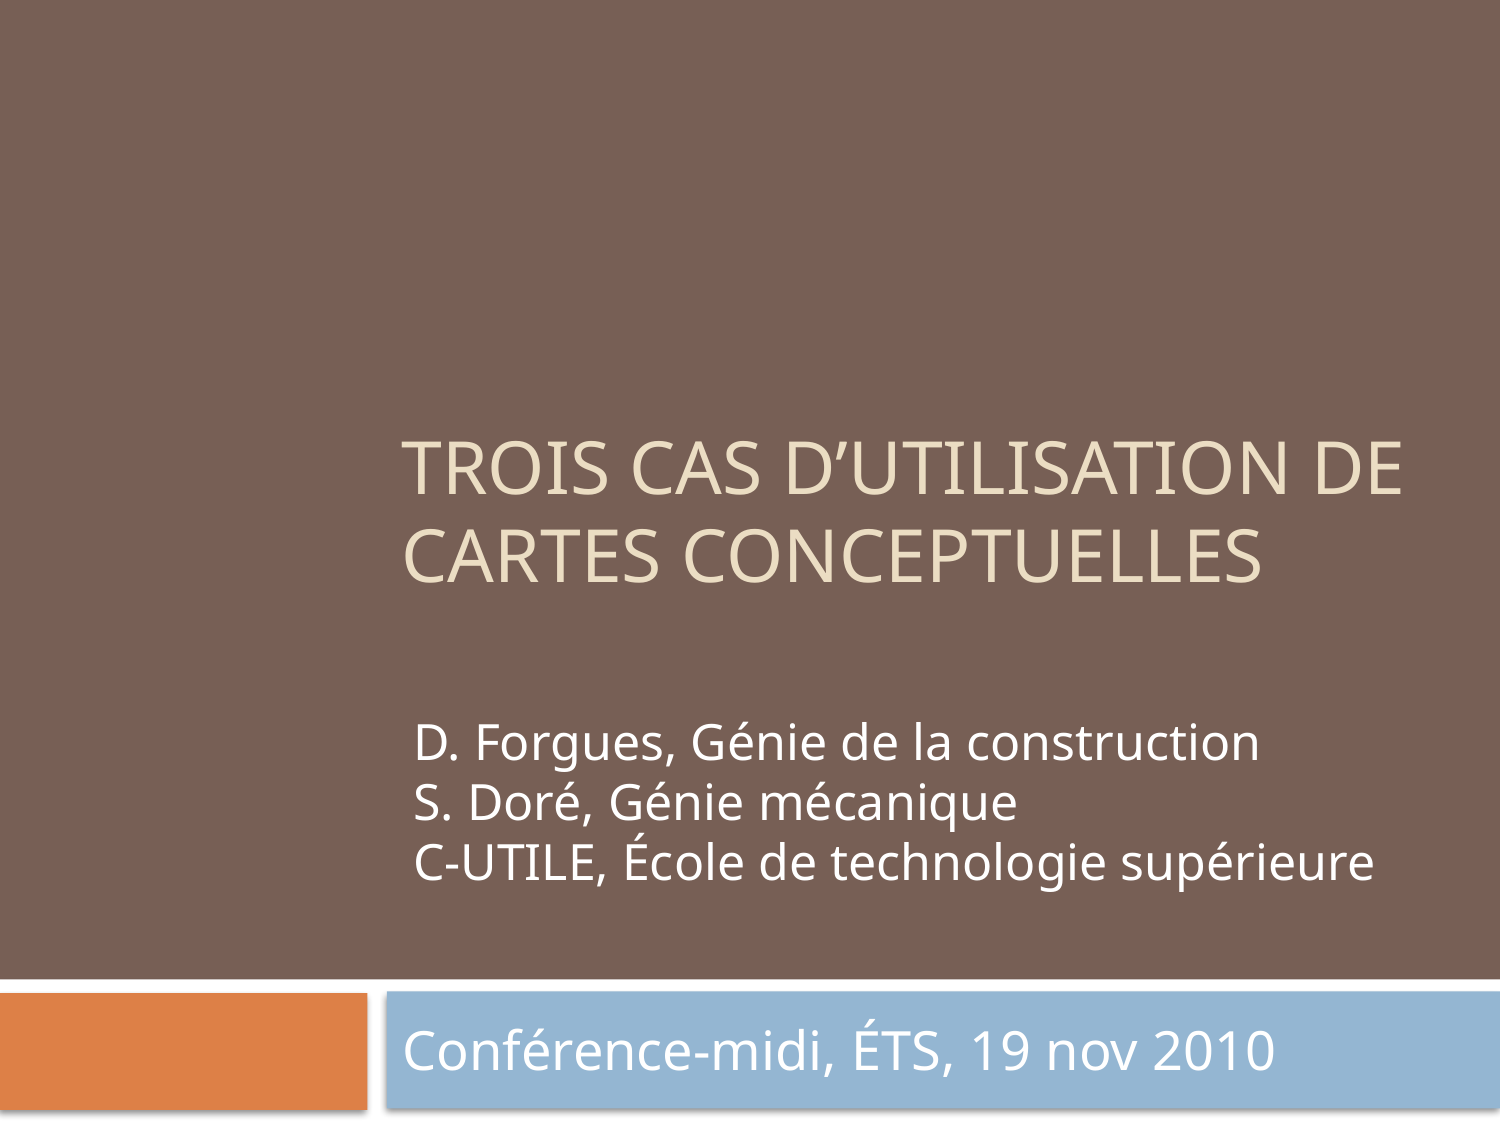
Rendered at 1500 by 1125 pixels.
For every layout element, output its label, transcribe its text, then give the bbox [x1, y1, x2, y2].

subtitle Conférence-midi, ÉTS, 19 nov 2010 [387, 992, 1488, 1105]
text_box D. Forgues, Génie de la construction S. Doré, Génie mécanique C-UTILE, École de technologie supérieure [398, 703, 1454, 898]
title Trois cas d’utilisation de cartes conceptuelles [386, 304, 1450, 605]
